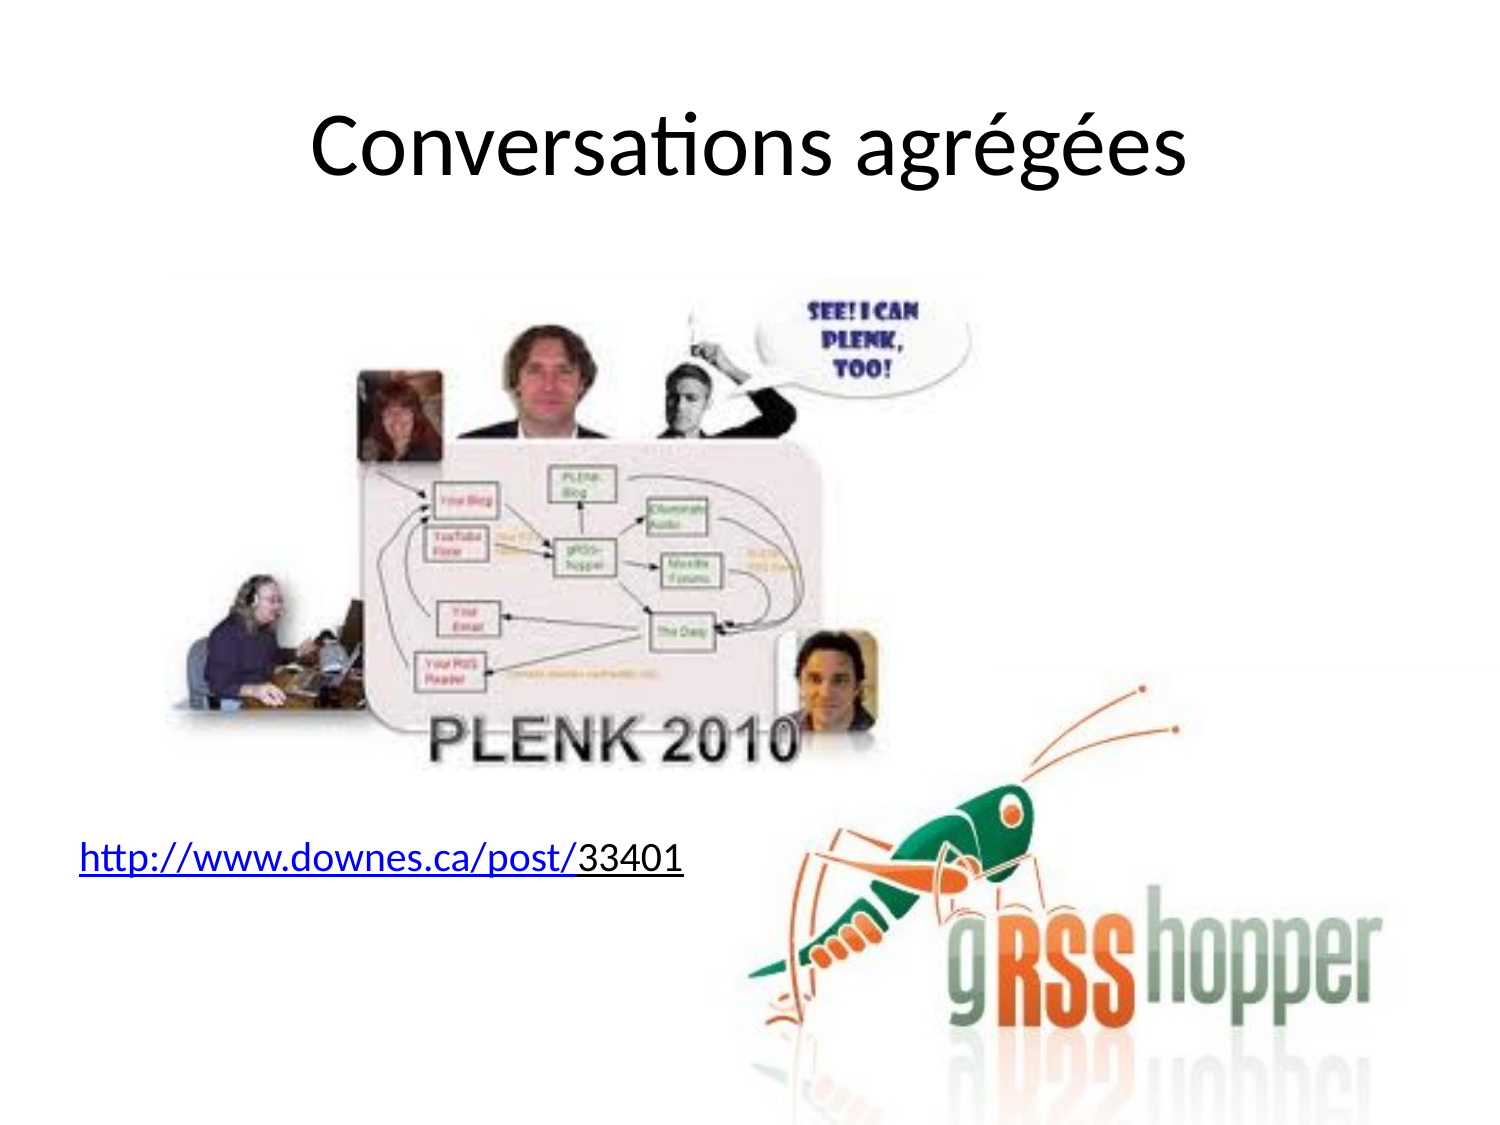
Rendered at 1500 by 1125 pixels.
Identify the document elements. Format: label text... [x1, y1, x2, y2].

title Conversations agrégées [75, 45, 1425, 233]
text_box http://www.downes.ca/post/33401 [64, 822, 667, 888]
picture [165, 278, 1500, 1125]
